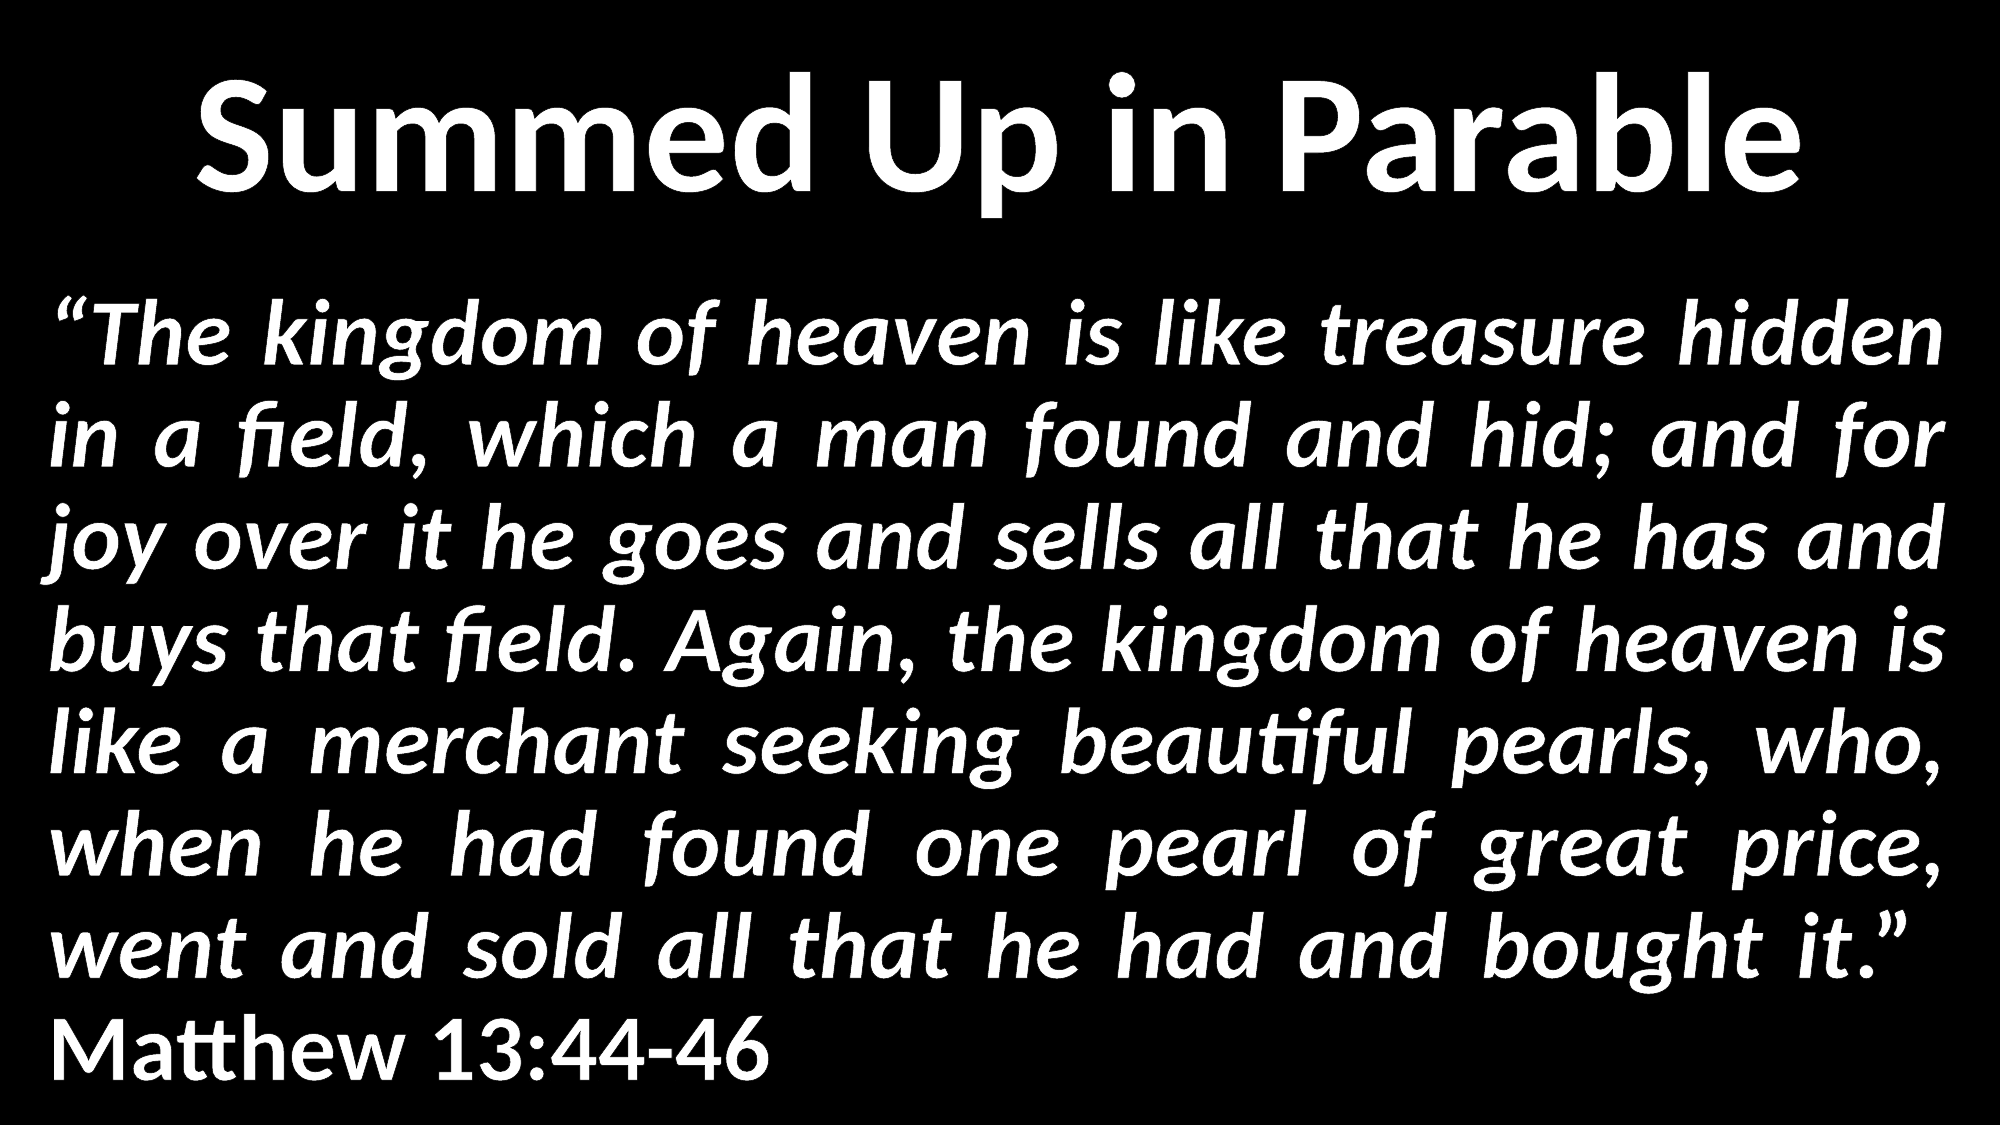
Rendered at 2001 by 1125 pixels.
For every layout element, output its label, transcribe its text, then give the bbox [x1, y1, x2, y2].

title Summed Up in Parable [0, 34, 2000, 238]
list “The kingdom of heaven is like treasure hidden in a field, which a man found and hid; and for joy over it he goes and sells all that he has and buys that field. Again, the kingdom of heaven is like a merchant seeking beautiful pearls, who, when he had found one pearl of great price, went and sold all that he had and bought it.” Matthew 13:44-46 [32, 275, 1963, 1125]
